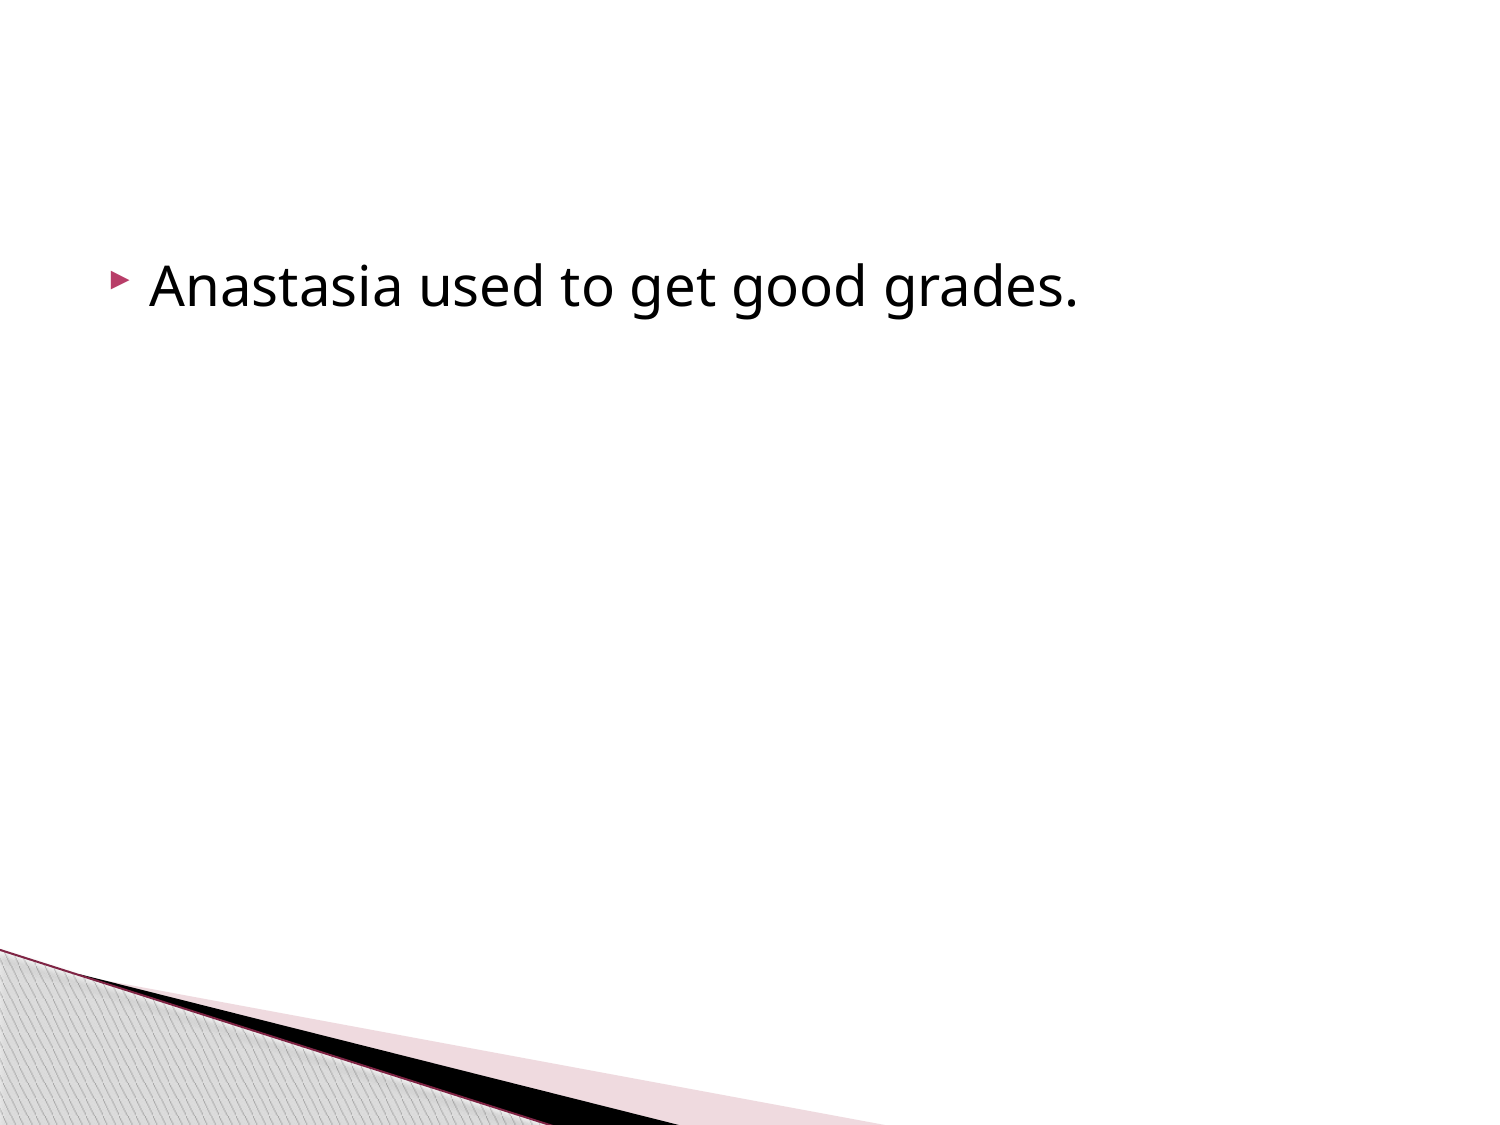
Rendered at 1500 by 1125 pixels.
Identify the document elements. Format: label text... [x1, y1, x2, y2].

list Anastasia used to get good grades. [75, 243, 1425, 986]
